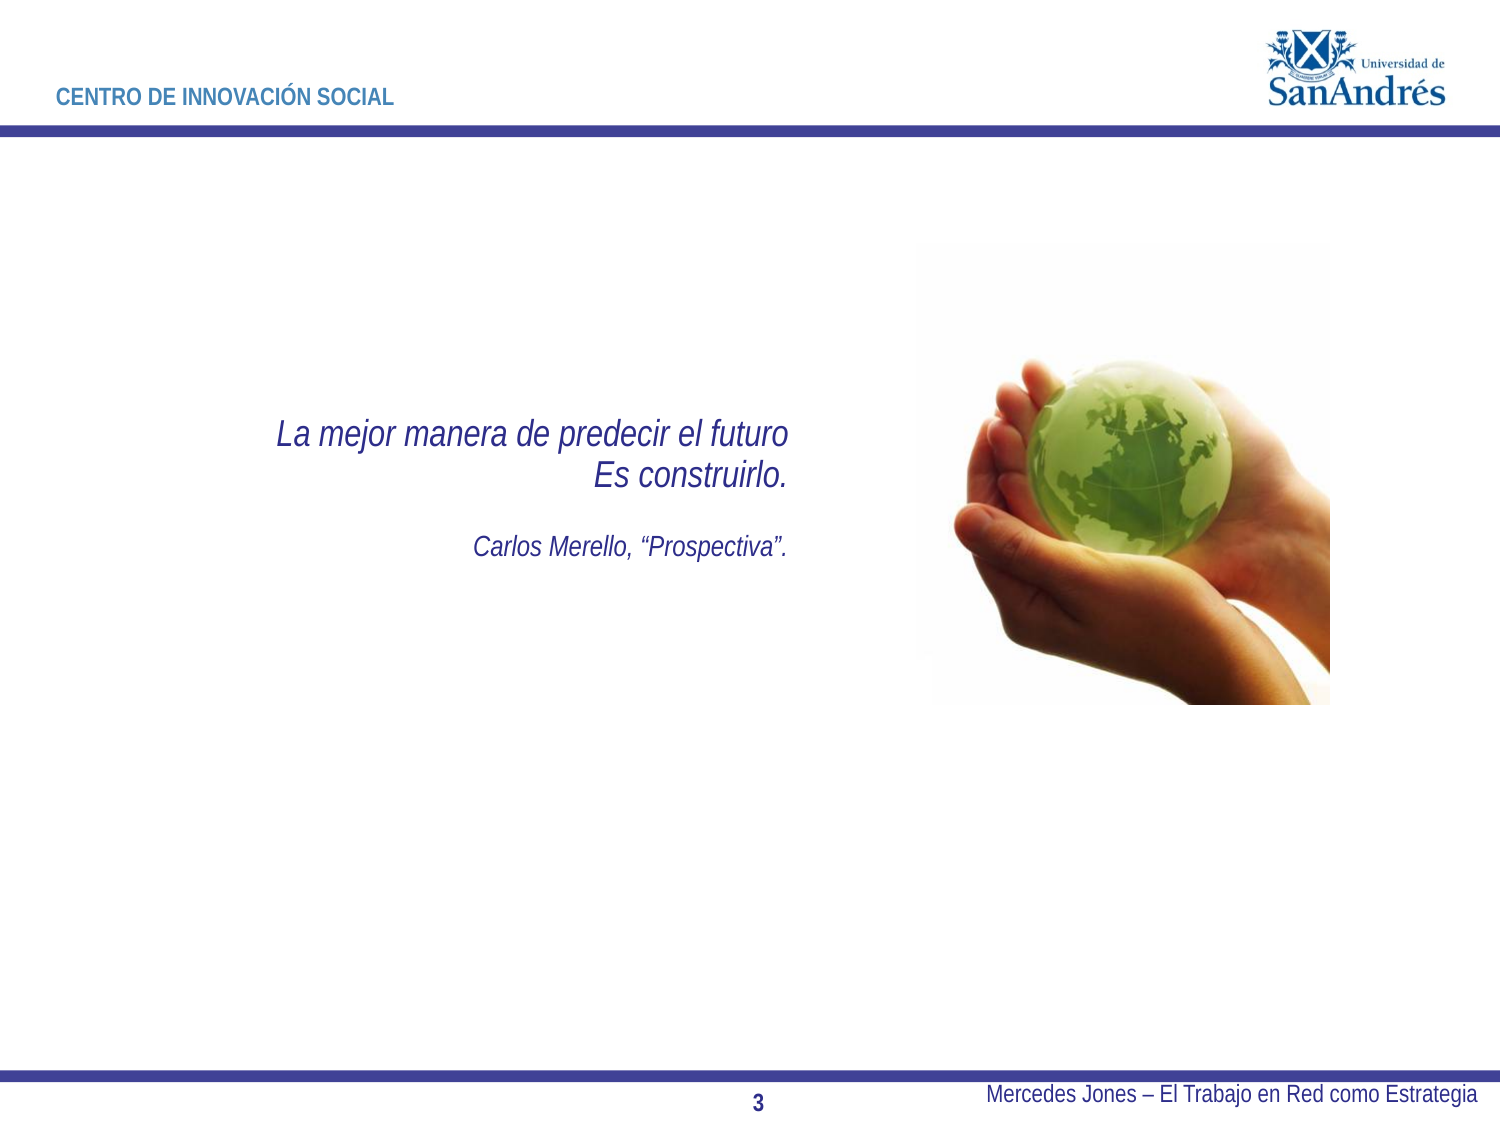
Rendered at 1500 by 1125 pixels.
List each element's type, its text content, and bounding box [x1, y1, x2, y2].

text_box La mejor manera de predecir el futuro Es construirlo. Carlos Merello, “Prospectiva”. [53, 410, 804, 570]
picture [1257, 19, 1453, 117]
text_box 3 [726, 1077, 792, 1125]
picture [867, 243, 1330, 705]
footer Mercedes Jones – El Trabajo en Red como Estrategia [797, 1070, 1495, 1125]
